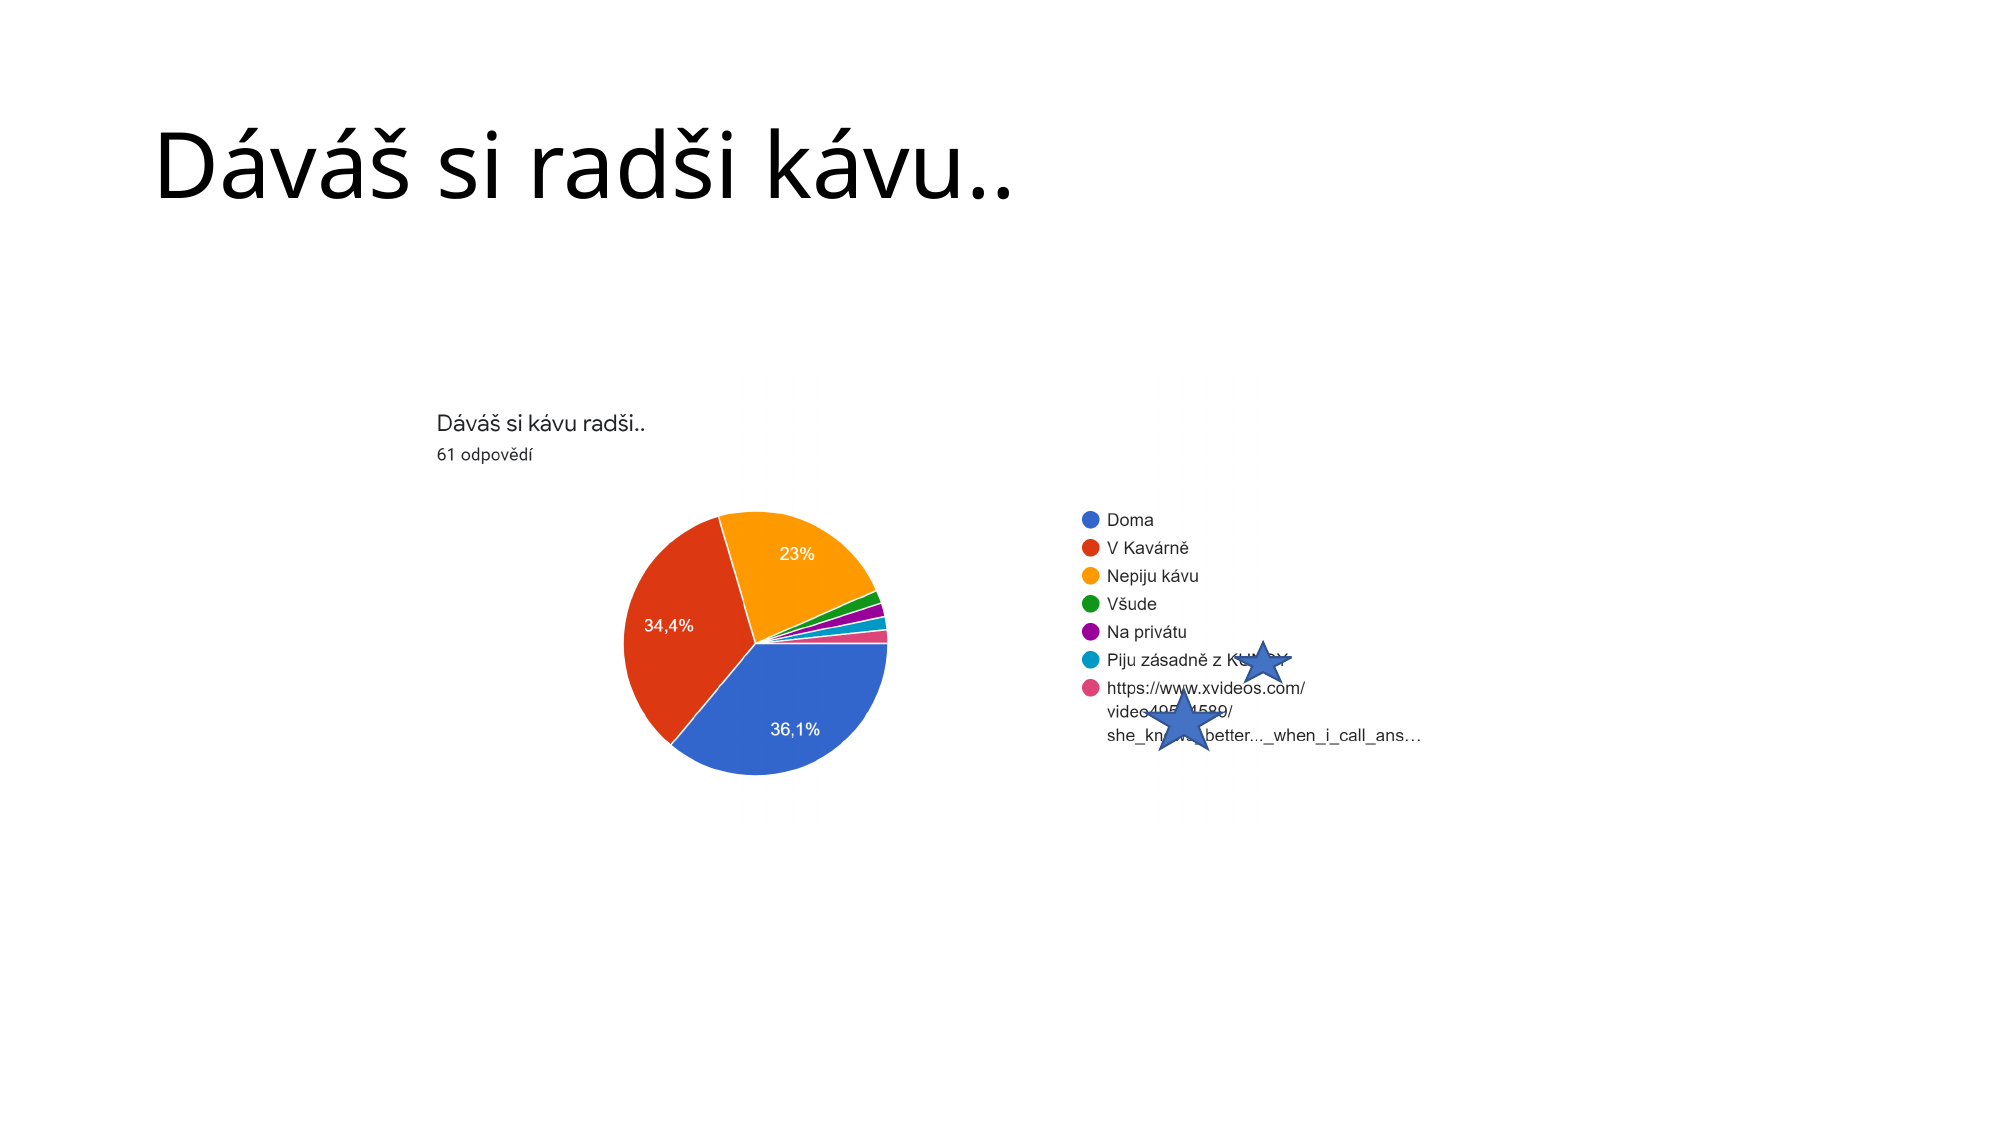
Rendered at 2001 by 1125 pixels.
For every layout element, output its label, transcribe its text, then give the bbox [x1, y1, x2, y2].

title Dáváš si radši kávu.. [137, 59, 1863, 278]
picture [401, 372, 1477, 826]
